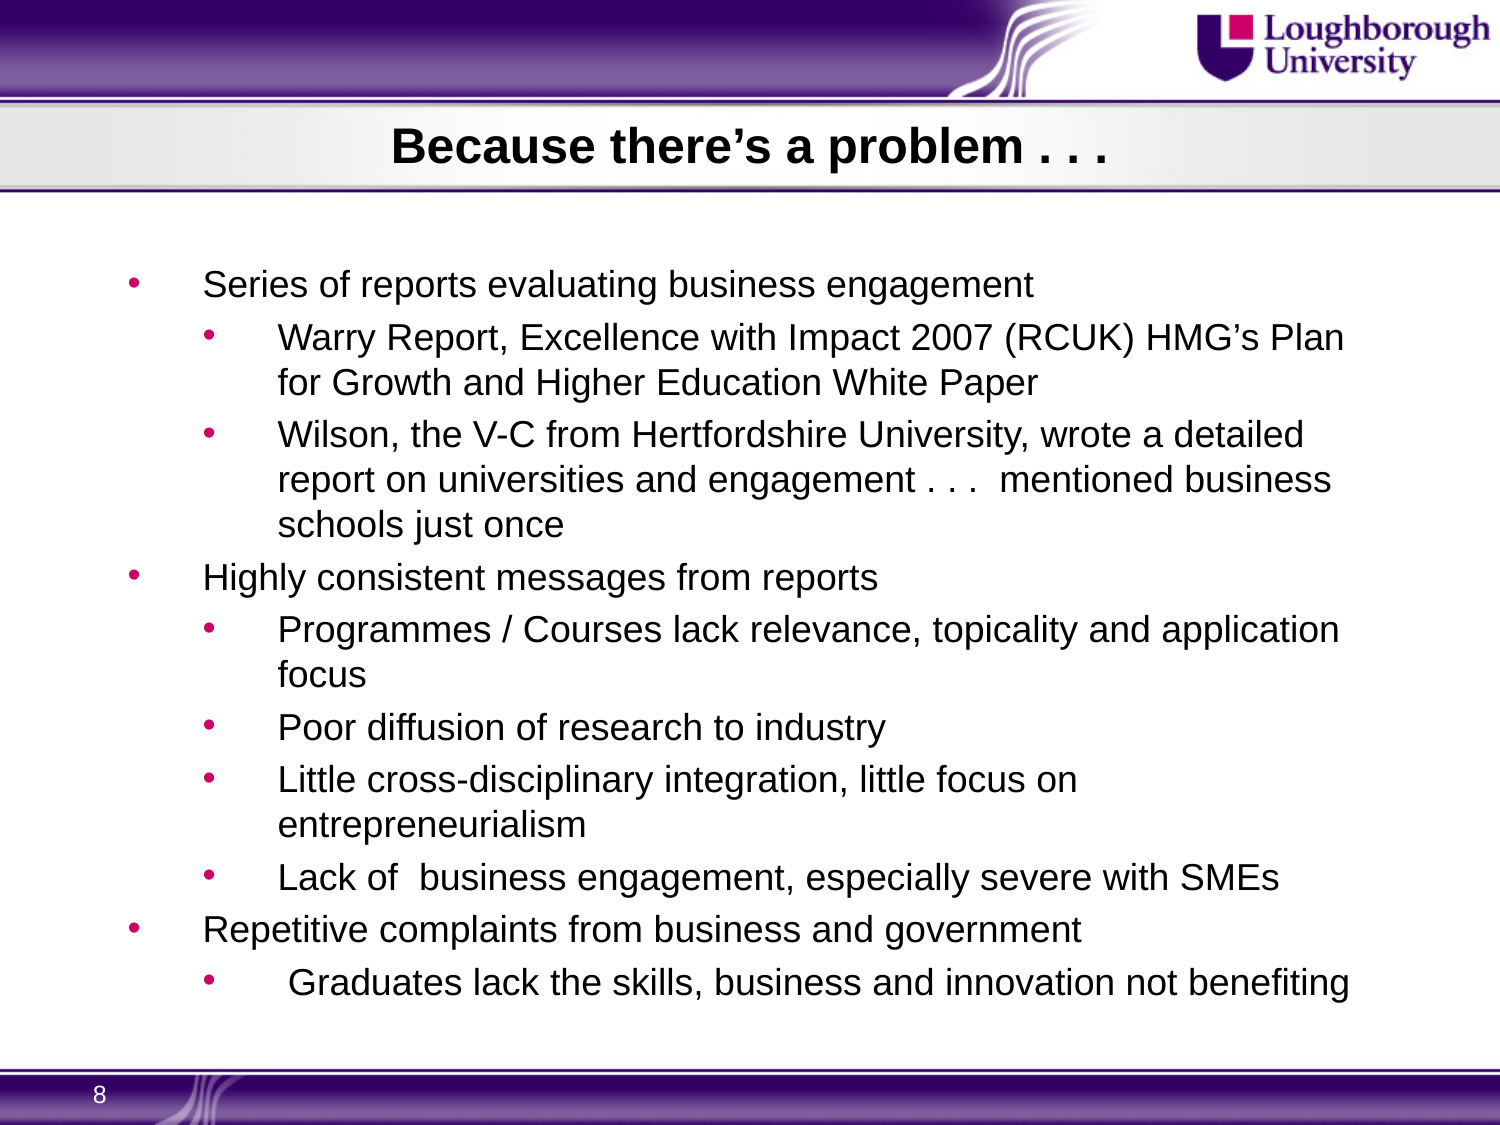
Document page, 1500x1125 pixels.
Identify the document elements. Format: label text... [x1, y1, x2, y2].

picture [0, 0, 1500, 99]
slide_number 8 [37, 1074, 163, 1113]
list Series of reports evaluating business engagement Warry Report, Excellence with Impact 2007 (RCUK) HMG’s Plan for Growth and Higher Education White Paper Wilson, the V-C from Hertfordshire University, wrote a detailed report on universities and engagement . . . mentioned business schools just once Highly consistent messages from reports Programmes / Courses lack relevance, topicality and application focus Poor diffusion of research to industry Little cross-disciplinary integration, little focus on entrepreneurialism Lack of business engagement, especially severe with SMEs Repetitive complaints from business and government Graduates lack the skills, business and innovation not benefiting [112, 237, 1400, 1025]
picture [0, 188, 1500, 1125]
title Because there’s a problem . . . [0, 99, 1500, 188]
